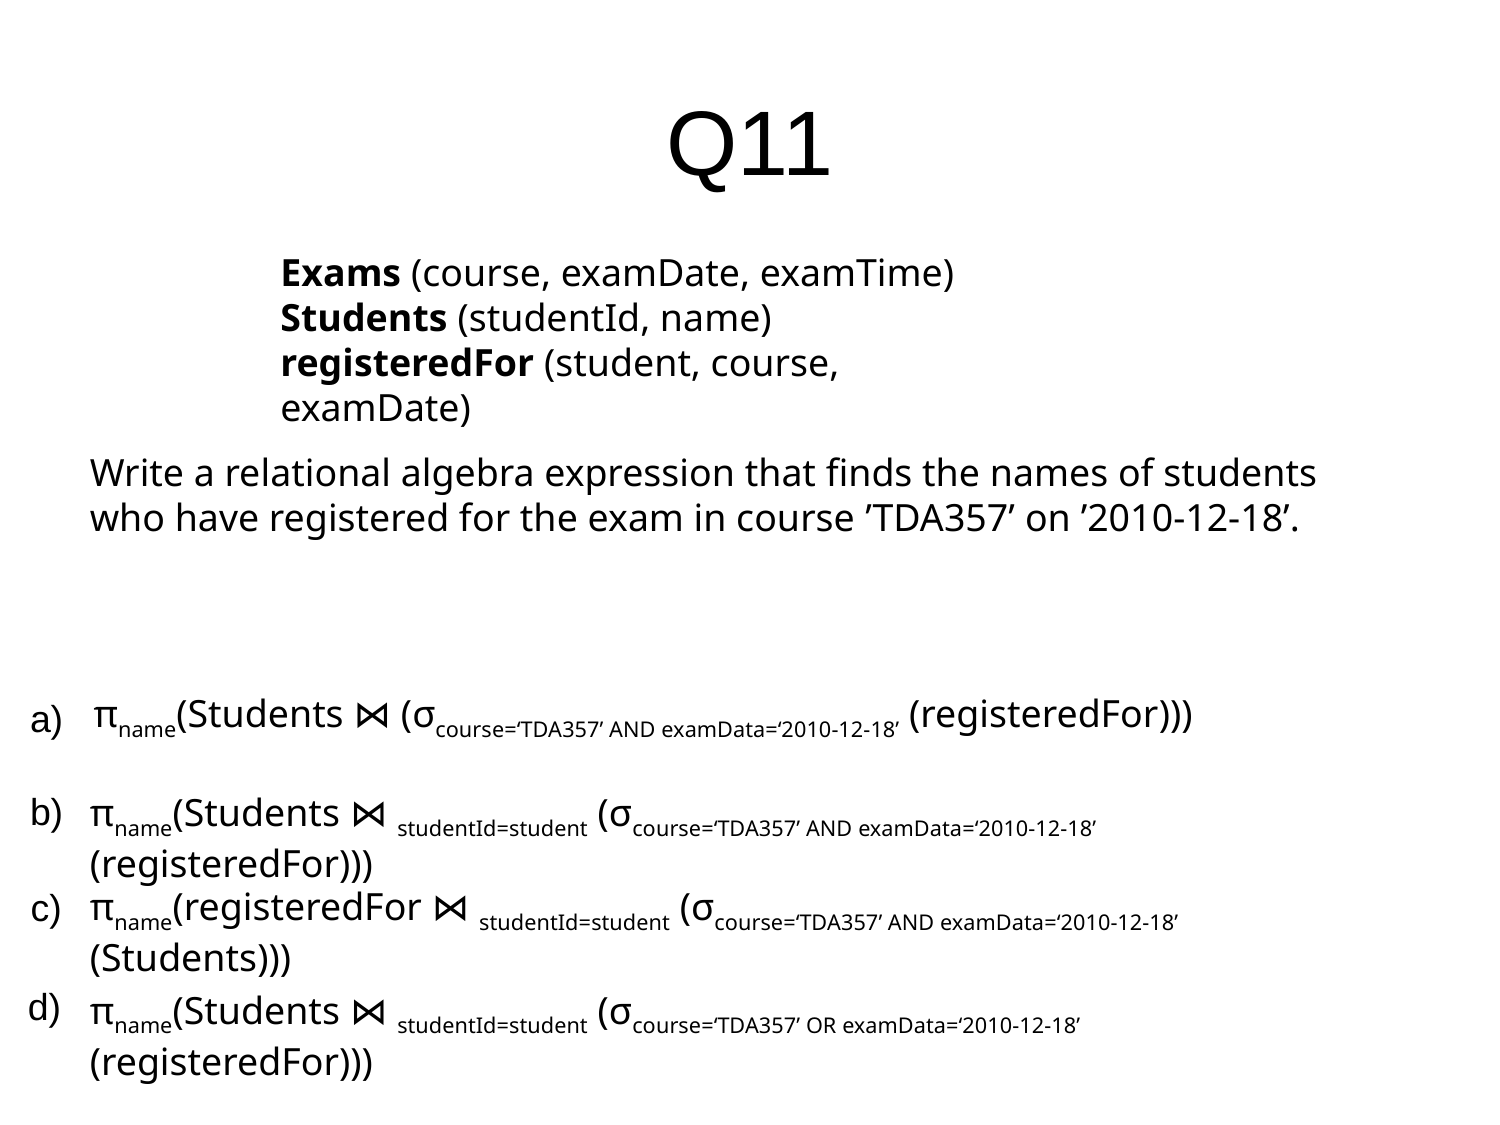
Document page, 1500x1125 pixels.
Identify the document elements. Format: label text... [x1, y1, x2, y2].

title Q11 [75, 45, 1425, 233]
text_box a) [15, 687, 78, 748]
text_box Exams (course, examDate, examTime) Students (studentId, name) registeredFor (student, course, examDate) [265, 241, 1016, 437]
text_box c) [15, 876, 74, 937]
text_box πname(Students ⋈ (σcourse=‘TDA357’ AND examData=‘2010-12-18’ (registeredFor))) [78, 682, 1378, 749]
text_box Write a relational algebra expression that finds the names of students who have registered for the exam in course ’TDA357’ on ’2010-12-18’. [75, 441, 1353, 591]
text_box d) [13, 975, 74, 1036]
text_box b) [15, 780, 79, 841]
text_box πname(registeredFor ⋈ studentId=student (σcourse=‘TDA357’ AND examData=‘2010-12-18’ (Students))) [74, 875, 1375, 979]
text_box πname(Students ⋈ studentId=student (σcourse=‘TDA357’ AND examData=‘2010-12-18’ (registeredFor))) [74, 781, 1375, 875]
text_box πname(Students ⋈ studentId=student (σcourse=‘TDA357’ OR examData=‘2010-12-18’ (registeredFor))) [74, 979, 1375, 1091]
